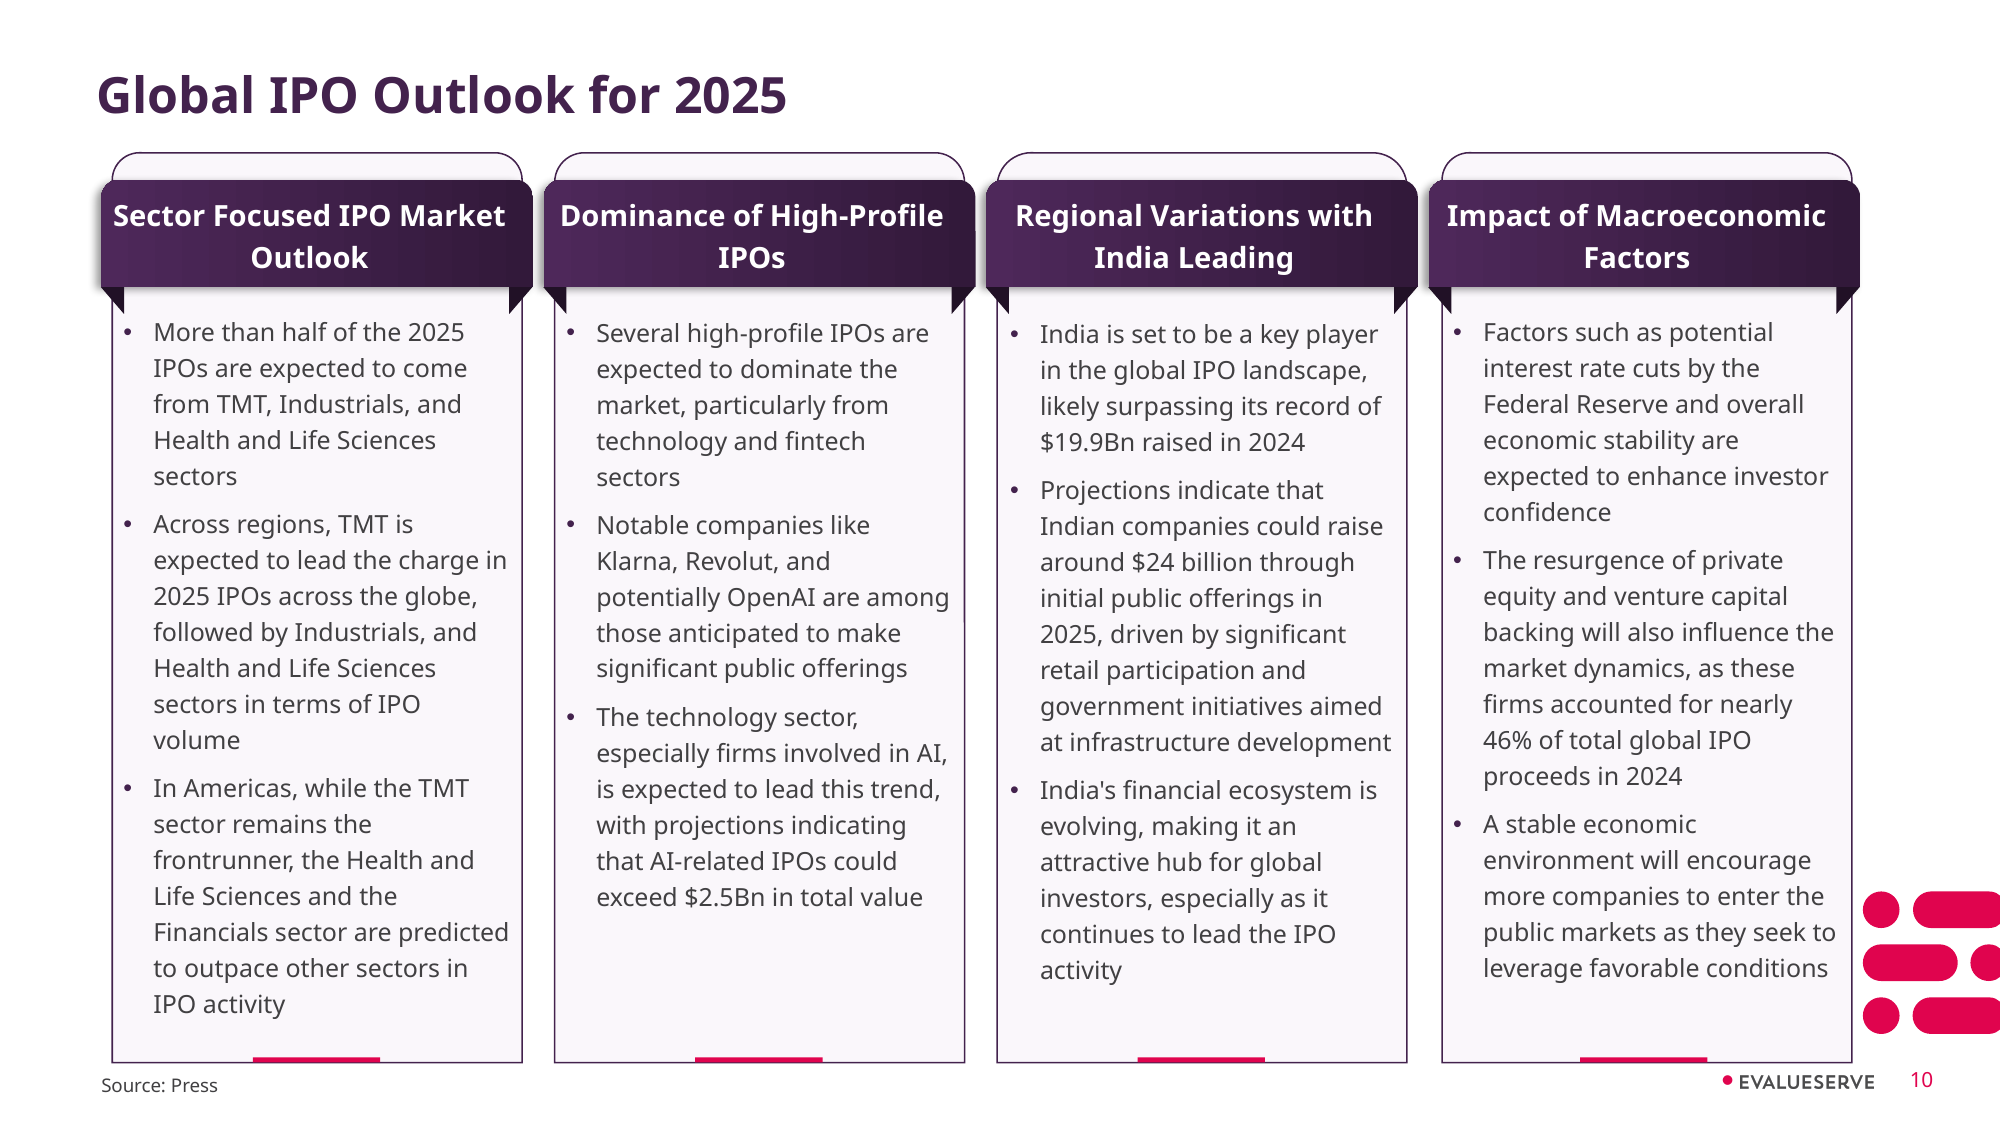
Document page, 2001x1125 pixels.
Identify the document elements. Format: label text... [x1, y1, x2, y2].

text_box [1428, 287, 1860, 315]
text_box [1137, 1056, 1266, 1063]
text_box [543, 287, 975, 315]
picture [1740, 1075, 1874, 1089]
text_box Several high-profile IPOs are expected to dominate the market, particularly from technology and fintech sectors Notable companies like Klarna, Revolut, and potentially OpenAI are among those anticipated to make significant public offerings The technology sector, especially firms involved in AI, is expected to lead this trend, with projections indicating that AI-related IPOs could exceed $2.5Bn in total value [555, 152, 965, 179]
text_box Several high-profile IPOs are expected to dominate the market, particularly from technology and fintech sectors Notable companies like Klarna, Revolut, and potentially OpenAI are among those anticipated to make significant public offerings The technology sector, especially firms involved in AI, is expected to lead this trend, with projections indicating that AI-related IPOs could exceed $2.5Bn in total value [554, 315, 965, 1063]
text_box Regional Variations with India Leading [985, 178, 1419, 287]
text_box Factors such as potential interest rate cuts by the Federal Reserve and overall economic stability are expected to enhance investor confidence The resurgence of private equity and venture capital backing will also influence the market dynamics, as these firms accounted for nearly 46% of total global IPO proceeds in 2024 A stable economic environment will encourage more companies to enter the public markets as they seek to leverage favorable conditions [1442, 315, 1852, 1063]
text_box Source: Press [93, 1073, 1536, 1100]
text_box Impact of Macroeconomic Factors [1427, 178, 1862, 289]
text_box [252, 1056, 381, 1063]
text_box Factors such as potential interest rate cuts by the Federal Reserve and overall economic stability are expected to enhance investor confidence The resurgence of private equity and venture capital backing will also influence the market dynamics, as these firms accounted for nearly 46% of total global IPO proceeds in 2024 A stable economic environment will encourage more companies to enter the public markets as they seek to leverage favorable conditions [1442, 152, 1852, 180]
text_box Sector Focused IPO Market Outlook [100, 178, 534, 287]
text_box More than half of the 2025 IPOs are expected to come from TMT, Industrials, and Health and Life Sciences sectors Across regions, TMT is expected to lead the charge in 2025 IPOs across the globe, followed by Industrials, and Health and Life Sciences sectors in terms of IPO volume In Americas, while the TMT sector remains the frontrunner, the Health and Life Sciences and the Financials sector are predicted to outpace other sectors in IPO activity [112, 315, 523, 1063]
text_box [985, 287, 1418, 315]
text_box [100, 287, 533, 315]
text_box [1579, 1056, 1708, 1063]
slide_number 10 [1885, 1062, 1949, 1100]
text_box India is set to be a key player in the global IPO landscape, likely surpassing its record of $19.9Bn raised in 2024 Projections indicate that Indian companies could raise around $24 billion through initial public offerings in 2025, driven by significant retail participation and government initiatives aimed at infrastructure development India's financial ecosystem is evolving, making it an attractive hub for global investors, especially as it continues to lead the IPO activity [998, 152, 1406, 179]
text_box Dominance of High-Profile IPOs [542, 178, 977, 289]
text_box More than half of the 2025 IPOs are expected to come from TMT, Industrials, and Health and Life Sciences sectors Across regions, TMT is expected to lead the charge in 2025 IPOs across the globe, followed by Industrials, and Health and Life Sciences sectors in terms of IPO volume In Americas, while the TMT sector remains the frontrunner, the Health and Life Sciences and the Financials sector are predicted to outpace other sectors in IPO activity [112, 152, 523, 179]
text_box India is set to be a key player in the global IPO landscape, likely surpassing its record of $19.9Bn raised in 2024 Projections indicate that Indian companies could raise around $24 billion through initial public offerings in 2025, driven by significant retail participation and government initiatives aimed at infrastructure development India's financial ecosystem is evolving, making it an attractive hub for global investors, especially as it continues to lead the IPO activity [997, 315, 1407, 1063]
title Global IPO Outlook for 2025 [96, 64, 1853, 131]
text_box [694, 1056, 824, 1063]
